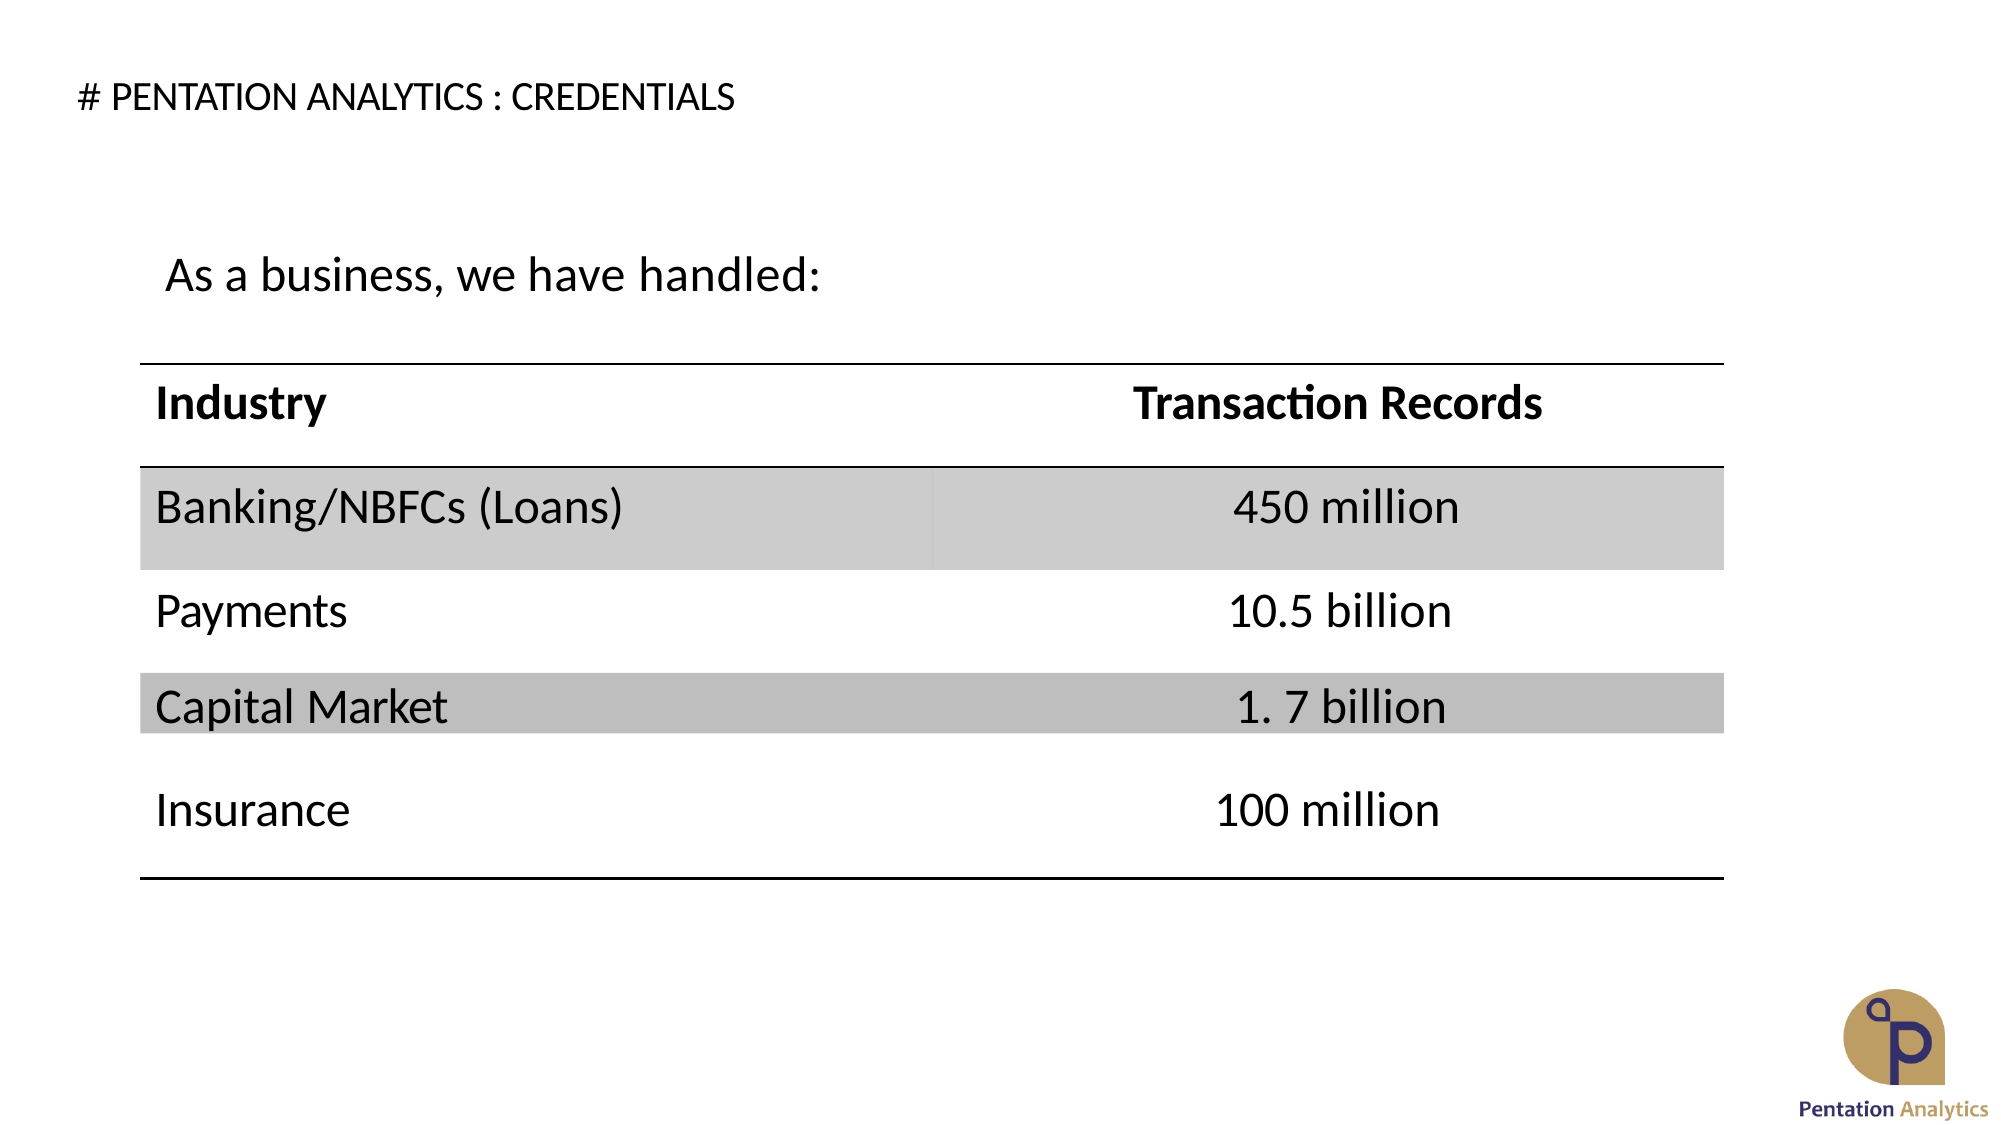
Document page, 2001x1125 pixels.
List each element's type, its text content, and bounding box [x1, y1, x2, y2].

title # PENTATION ANALYTICS : CREDENTIALS [75, 68, 1925, 257]
text_box Capital Market 1. 7 billion [140, 672, 1724, 734]
text_box Insurance 100 million [153, 776, 1441, 897]
picture [1800, 989, 1988, 1121]
text_box As a business, we have handled: Industry Transaction Records Banking/NBFCs (Loans) 450 million Payments 10.5 billion [140, 240, 1724, 638]
